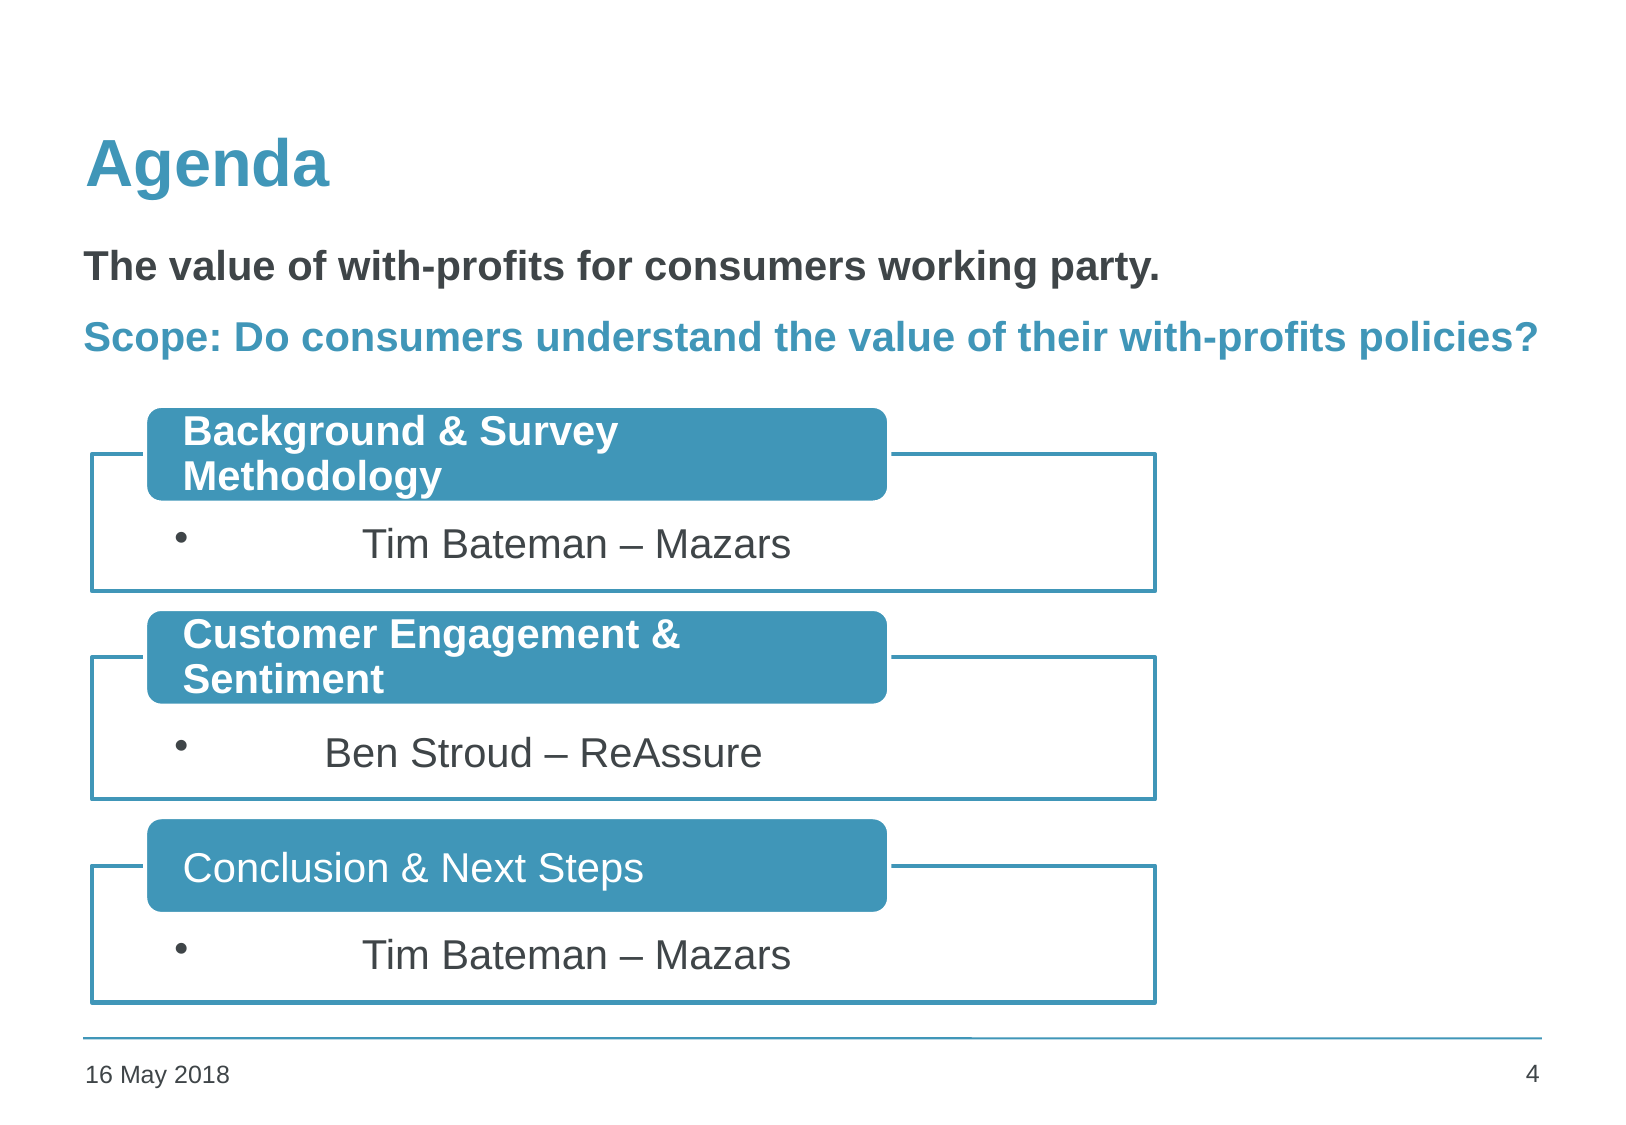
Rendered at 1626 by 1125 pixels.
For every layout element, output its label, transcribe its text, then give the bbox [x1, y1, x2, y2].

text_box The value of with-profits for consumers working party. Scope: Do consumers understand the value of their with-profits policies? [68, 231, 1569, 374]
slide_number 4 [1439, 1050, 1555, 1106]
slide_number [70, 1051, 429, 1106]
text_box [91, 396, 1156, 1012]
title Agenda [70, 66, 1544, 231]
